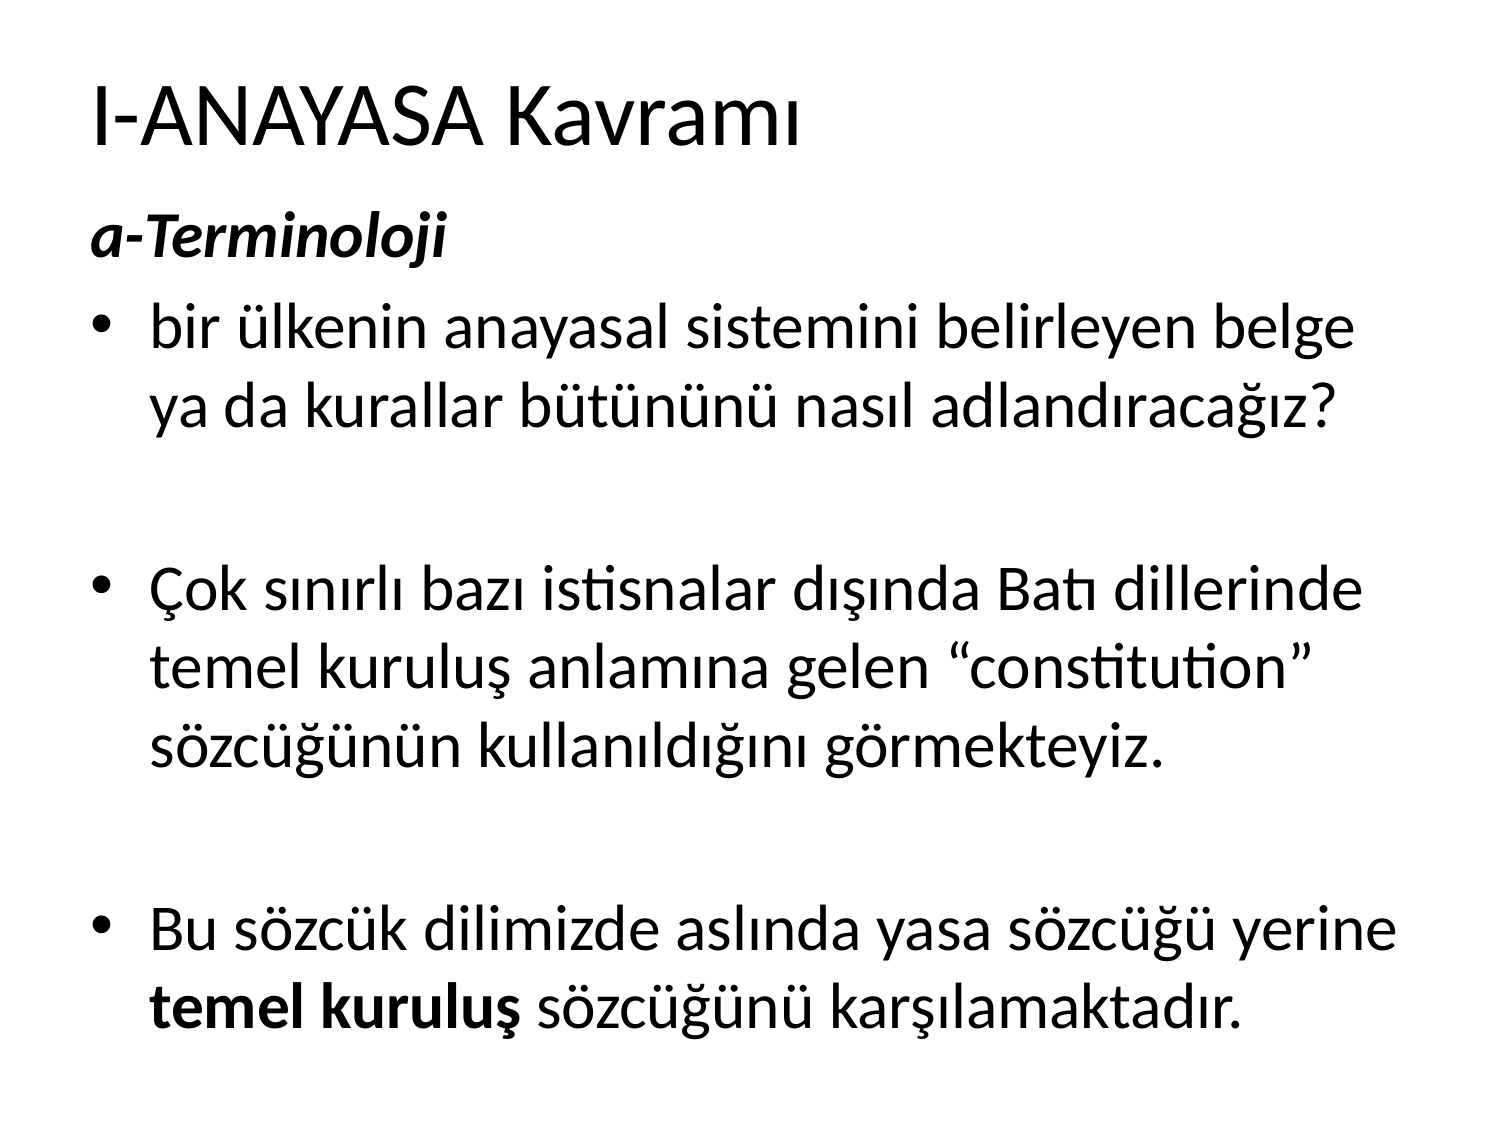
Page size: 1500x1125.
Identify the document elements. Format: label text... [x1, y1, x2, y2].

title I-ANAYASA Kavramı [75, 45, 1425, 173]
list a-Terminoloji bir ülkenin anayasal sistemini belirleyen belge ya da kurallar bütününü nasıl adlandıracağız? Çok sınırlı bazı istisnalar dışında Batı dillerinde temel kuruluş anlamına gelen “constitution” sözcüğünün kullanıldığını görmekteyiz. Bu sözcük dilimizde aslında yasa sözcüğü yerine temel kuruluş sözcüğünü karşılamaktadır. [75, 184, 1425, 1071]
